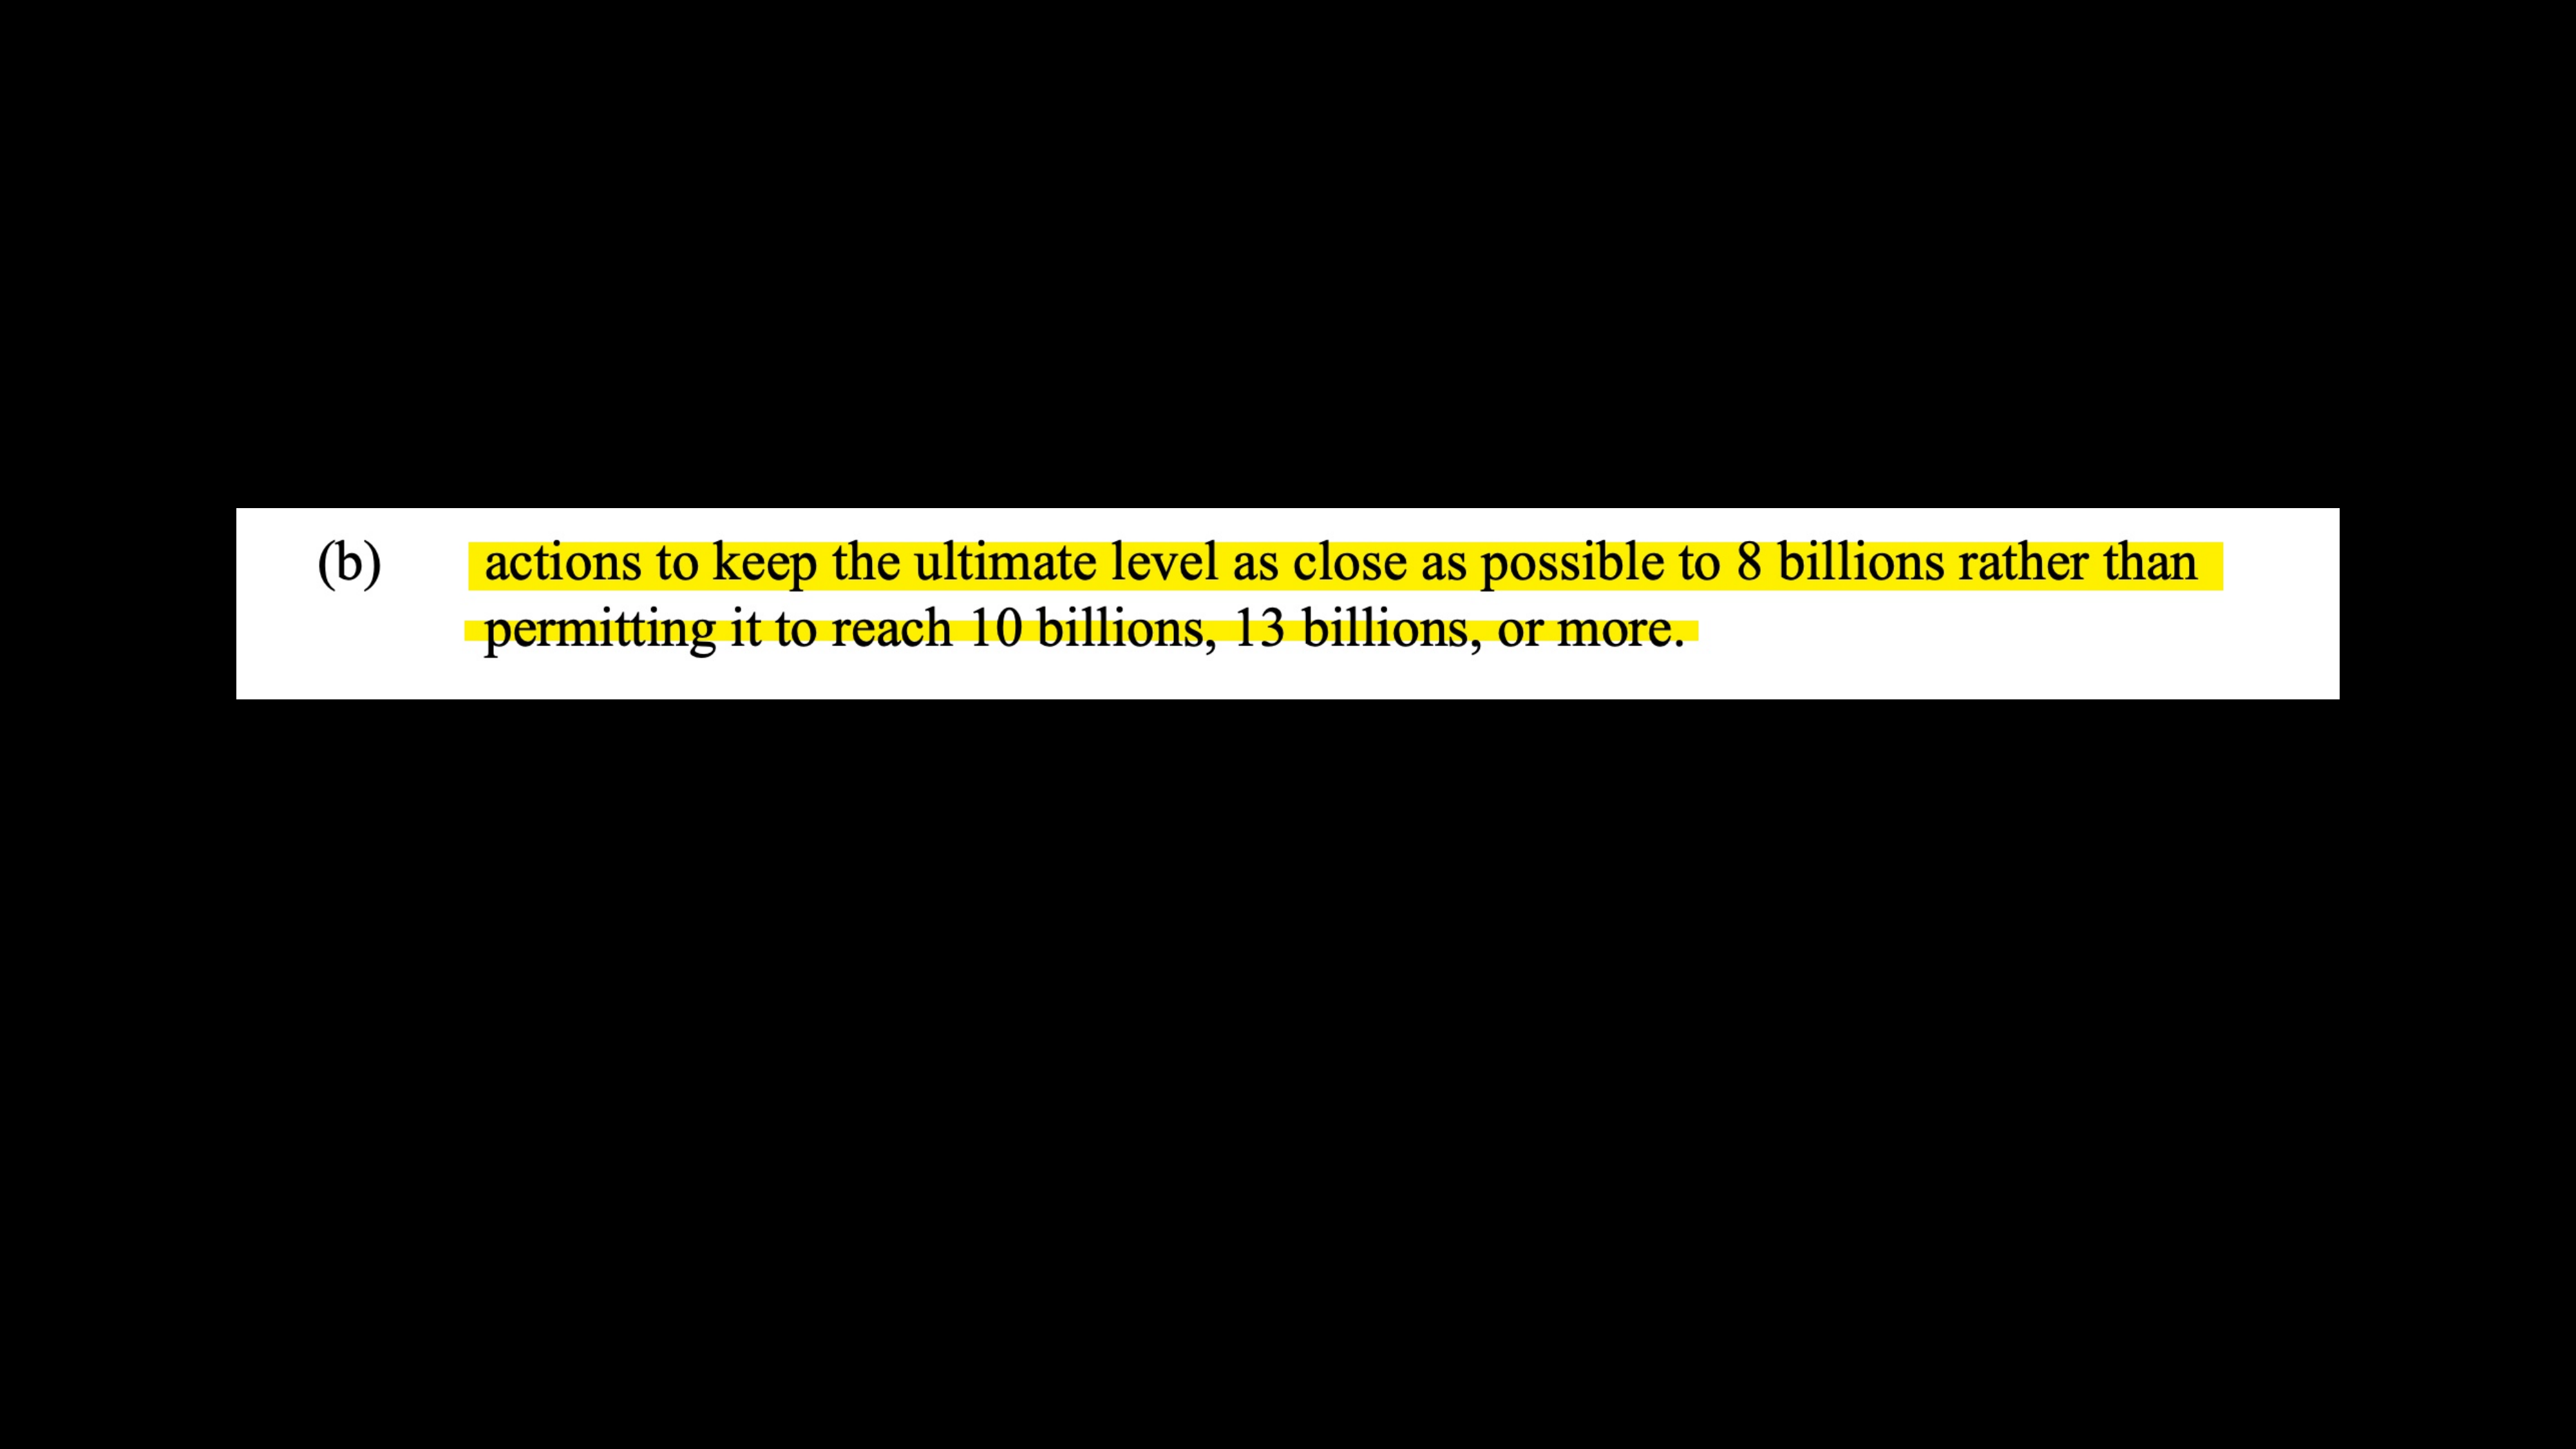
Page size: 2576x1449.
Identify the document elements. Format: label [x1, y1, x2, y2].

picture [236, 508, 2340, 699]
